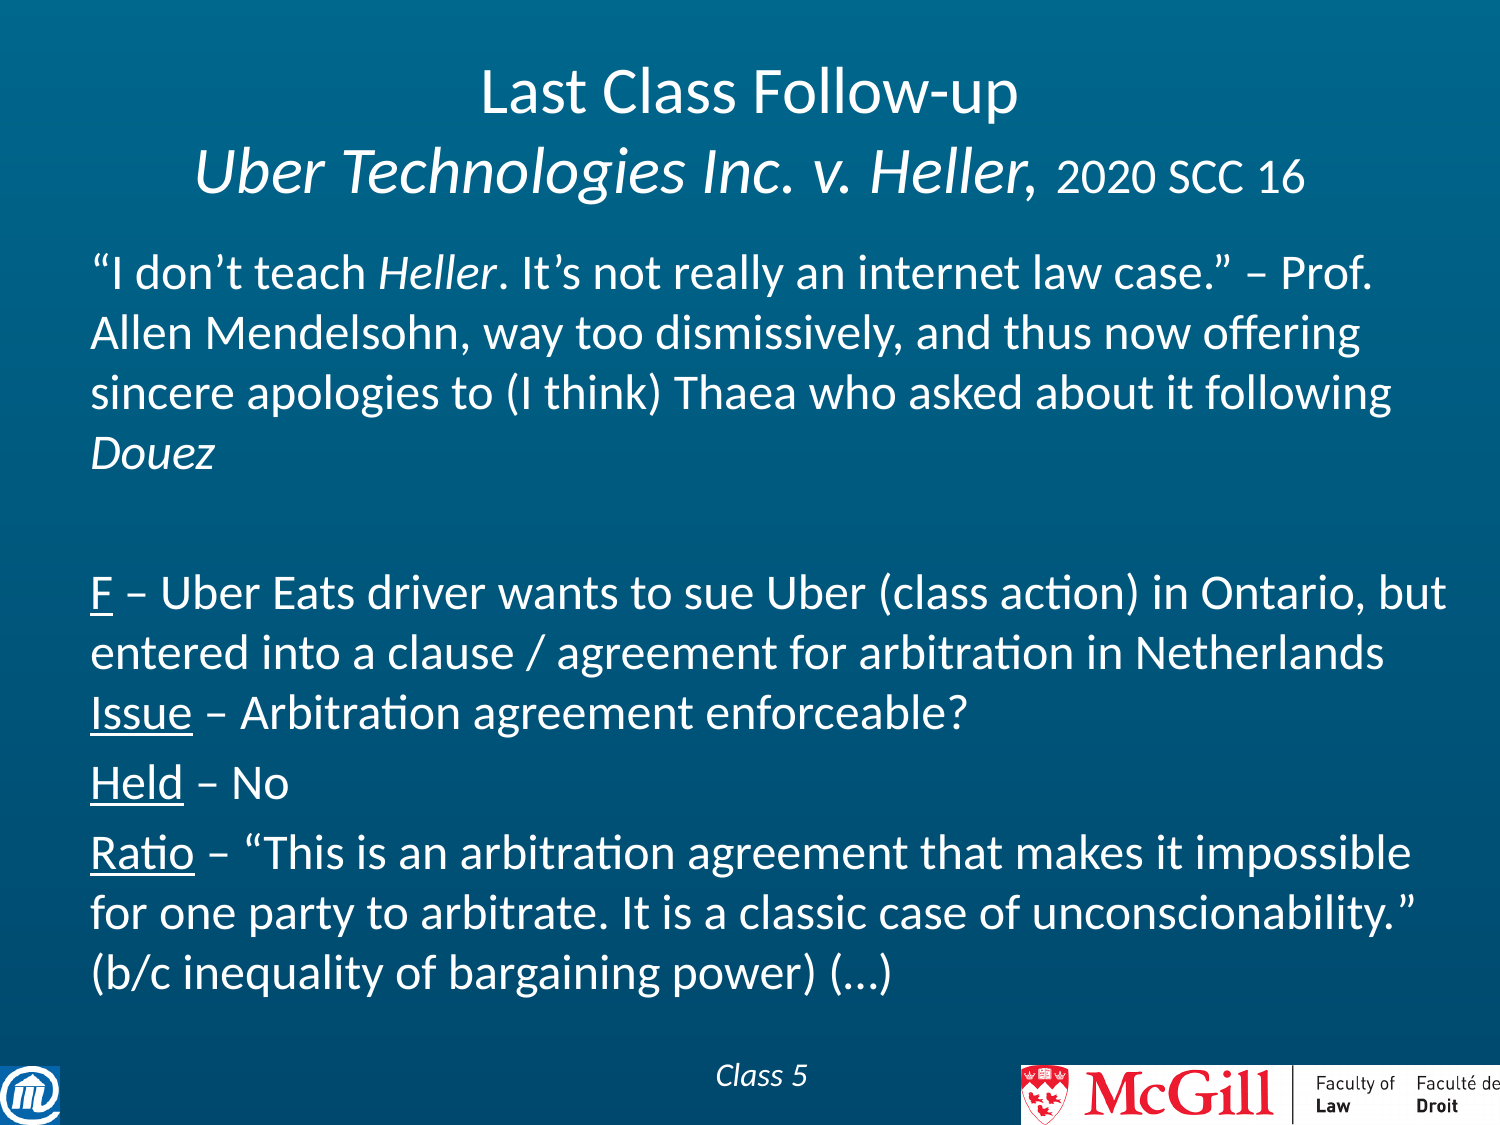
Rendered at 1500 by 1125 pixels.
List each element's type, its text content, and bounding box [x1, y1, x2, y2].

title Last Class Follow-up Uber Technologies Inc. v. Heller, 2020 SCC 16 [0, 45, 1500, 209]
picture [0, 1067, 59, 1125]
list “I don’t teach Heller. It’s not really an internet law case.” – Prof. Allen Mendelsohn, way too dismissively, and thus now offering sincere apologies to (I think) Thaea who asked about it following Douez F – Uber Eats driver wants to sue Uber (class action) in Ontario, but entered into a clause / agreement for arbitration in Netherlands Issue – Arbitration agreement enforceable? Held – No Ratio – “This is an arbitration agreement that makes it impossible for one party to arbitrate. It is a classic case of unconscionability.” (b/c inequality of bargaining power) (…) [75, 231, 1483, 1005]
picture [1022, 1066, 1500, 1125]
footer Class 5 [490, 1042, 1034, 1103]
